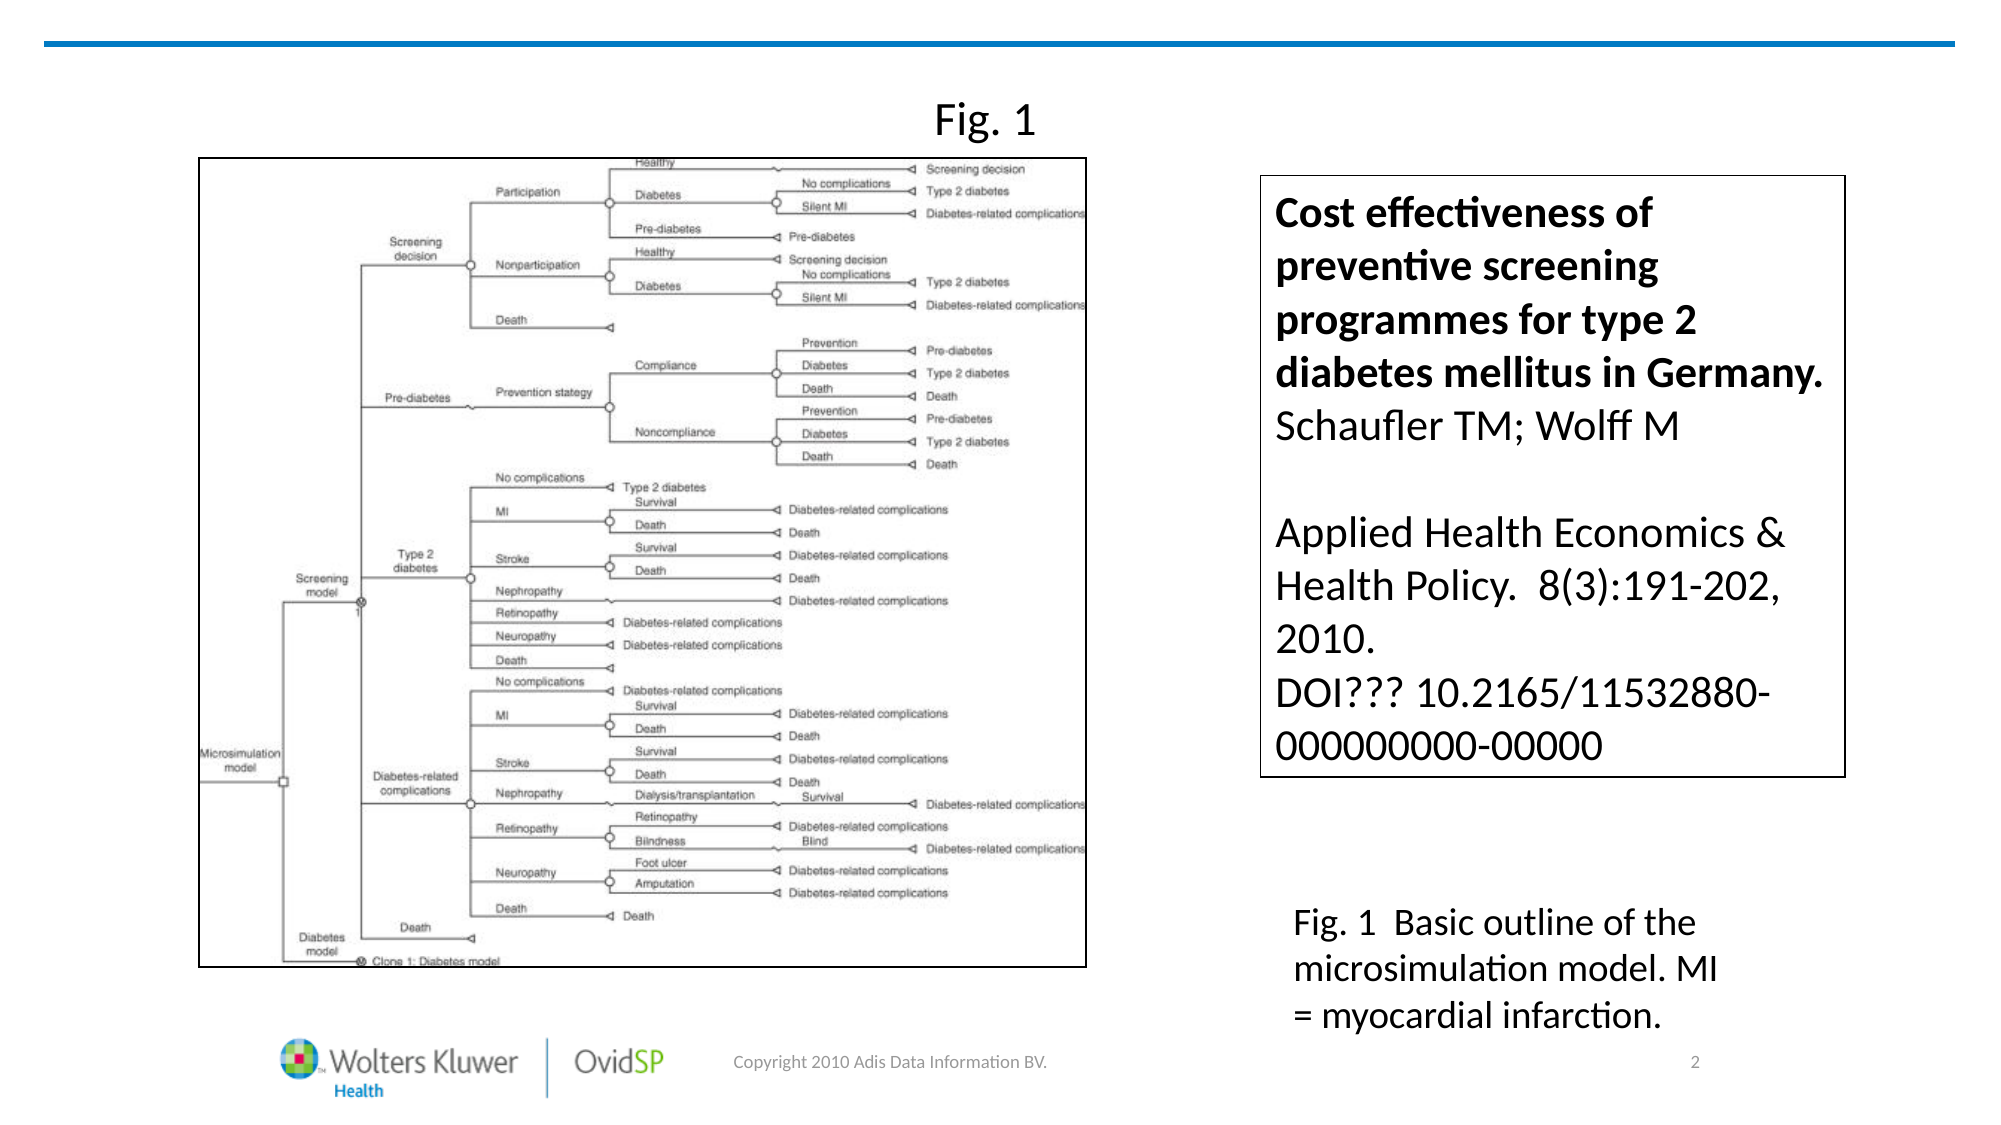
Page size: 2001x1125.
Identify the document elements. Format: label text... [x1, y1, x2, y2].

text_box Fig. 1 [236, 79, 1735, 152]
picture [199, 158, 1086, 967]
text_box Cost effectiveness of preventive screening programmes for type 2 diabetes mellitus in Germany. Schaufler TM; Wolff M Applied Health Economics & Health Policy. 8(3):191-202, 2010. DOI??? 10.2165/11532880-000000000-00000 [1260, 175, 1845, 777]
text_box 2 [1656, 1044, 1735, 1080]
text_box Fig. 1 Basic outline of the microsimulation model. MI = myocardial infarction. [1278, 896, 1748, 1044]
picture [275, 1034, 667, 1101]
text_box Copyright 2010 Adis Data Information BV. [718, 1041, 1631, 1080]
